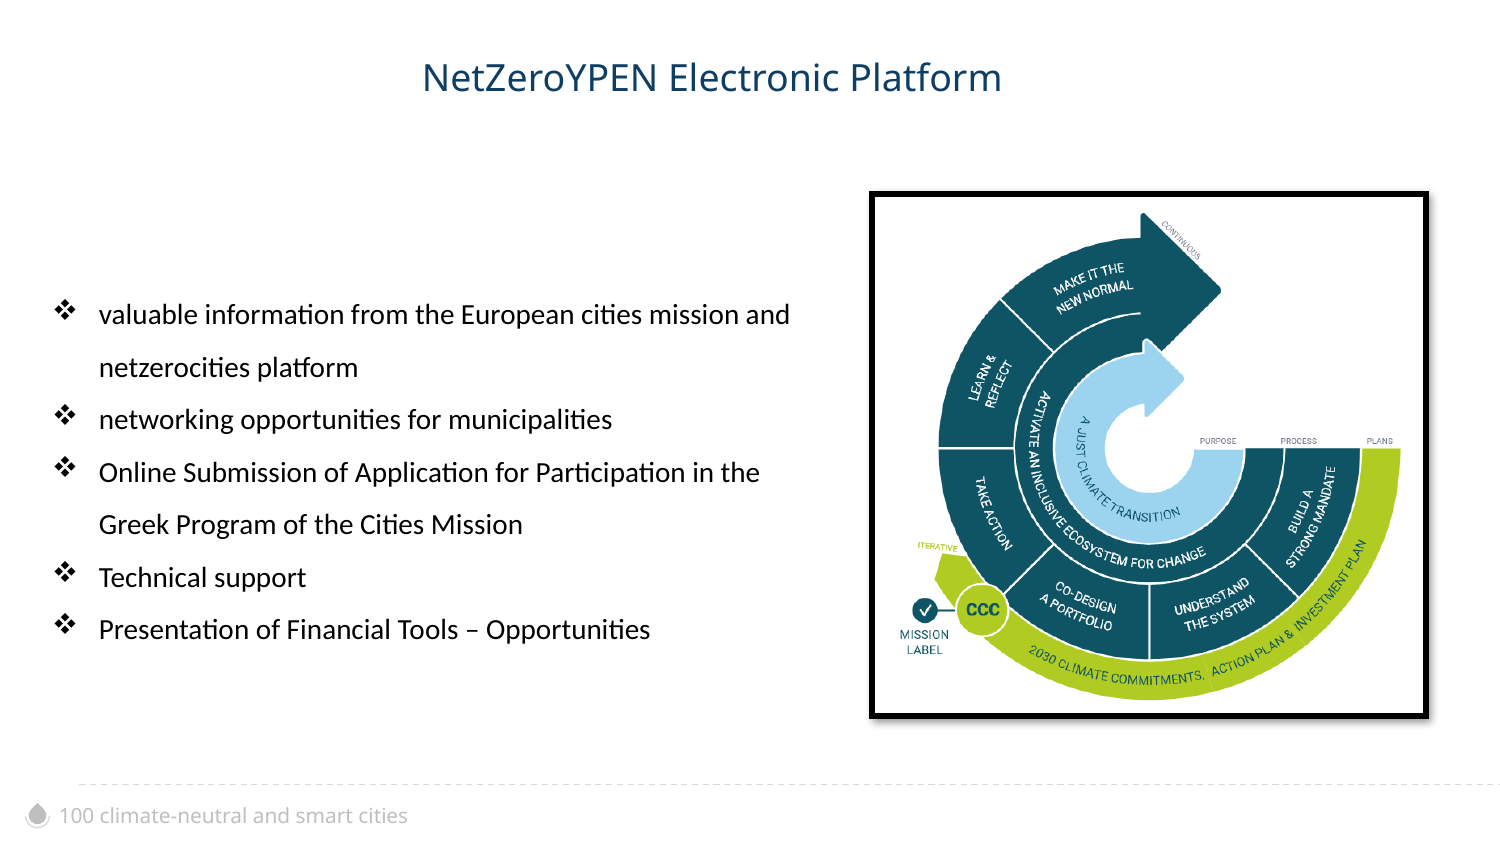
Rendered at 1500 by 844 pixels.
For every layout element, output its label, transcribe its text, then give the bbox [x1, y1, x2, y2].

text_box [22, 813, 44, 831]
text_box 100 climate-neutral and smart cities [44, 795, 713, 835]
text_box valuable information from the European cities mission and netzerocities platform networking opportunities for municipalities Online Submission of Application for Participation in the Greek Program of the Cities Mission Technical support Presentation of Financial Tools – Opportunities [37, 270, 813, 706]
text_box NetZeroYPEN Electronic Platform [333, 46, 1092, 107]
picture [874, 196, 1423, 714]
text_box [26, 800, 44, 824]
